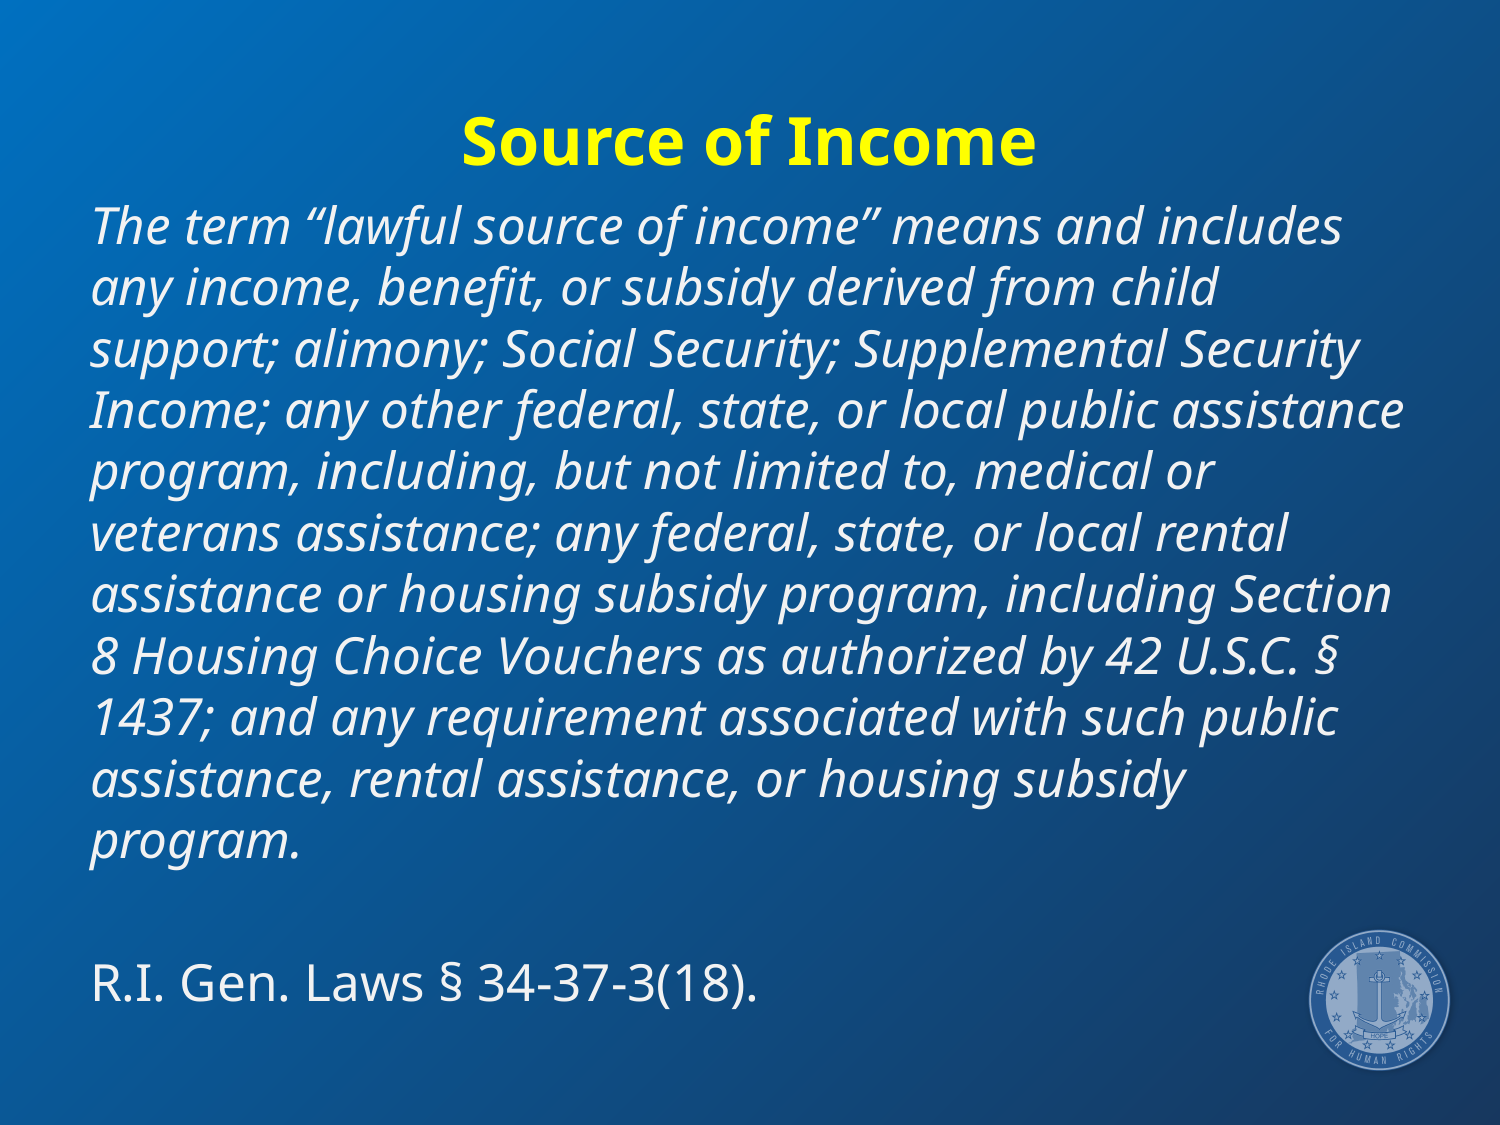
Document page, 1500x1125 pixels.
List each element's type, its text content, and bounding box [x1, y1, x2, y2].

title Source of Income [75, 45, 1425, 185]
picture [1306, 917, 1454, 1091]
list The term “lawful source of income” means and includes any income, benefit, or subsidy derived from child support; alimony; Social Security; Supplemental Security Income; any other federal, state, or local public assistance program, including, but not limited to, medical or veterans assistance; any federal, state, or local rental assistance or housing subsidy program, including Section 8 Housing Choice Vouchers as authorized by 42 U.S.C. § 1437; and any requirement associated with such public assistance, rental assistance, or housing subsidy program. R.I. Gen. Laws § 34-37-3(18). [75, 185, 1425, 1024]
